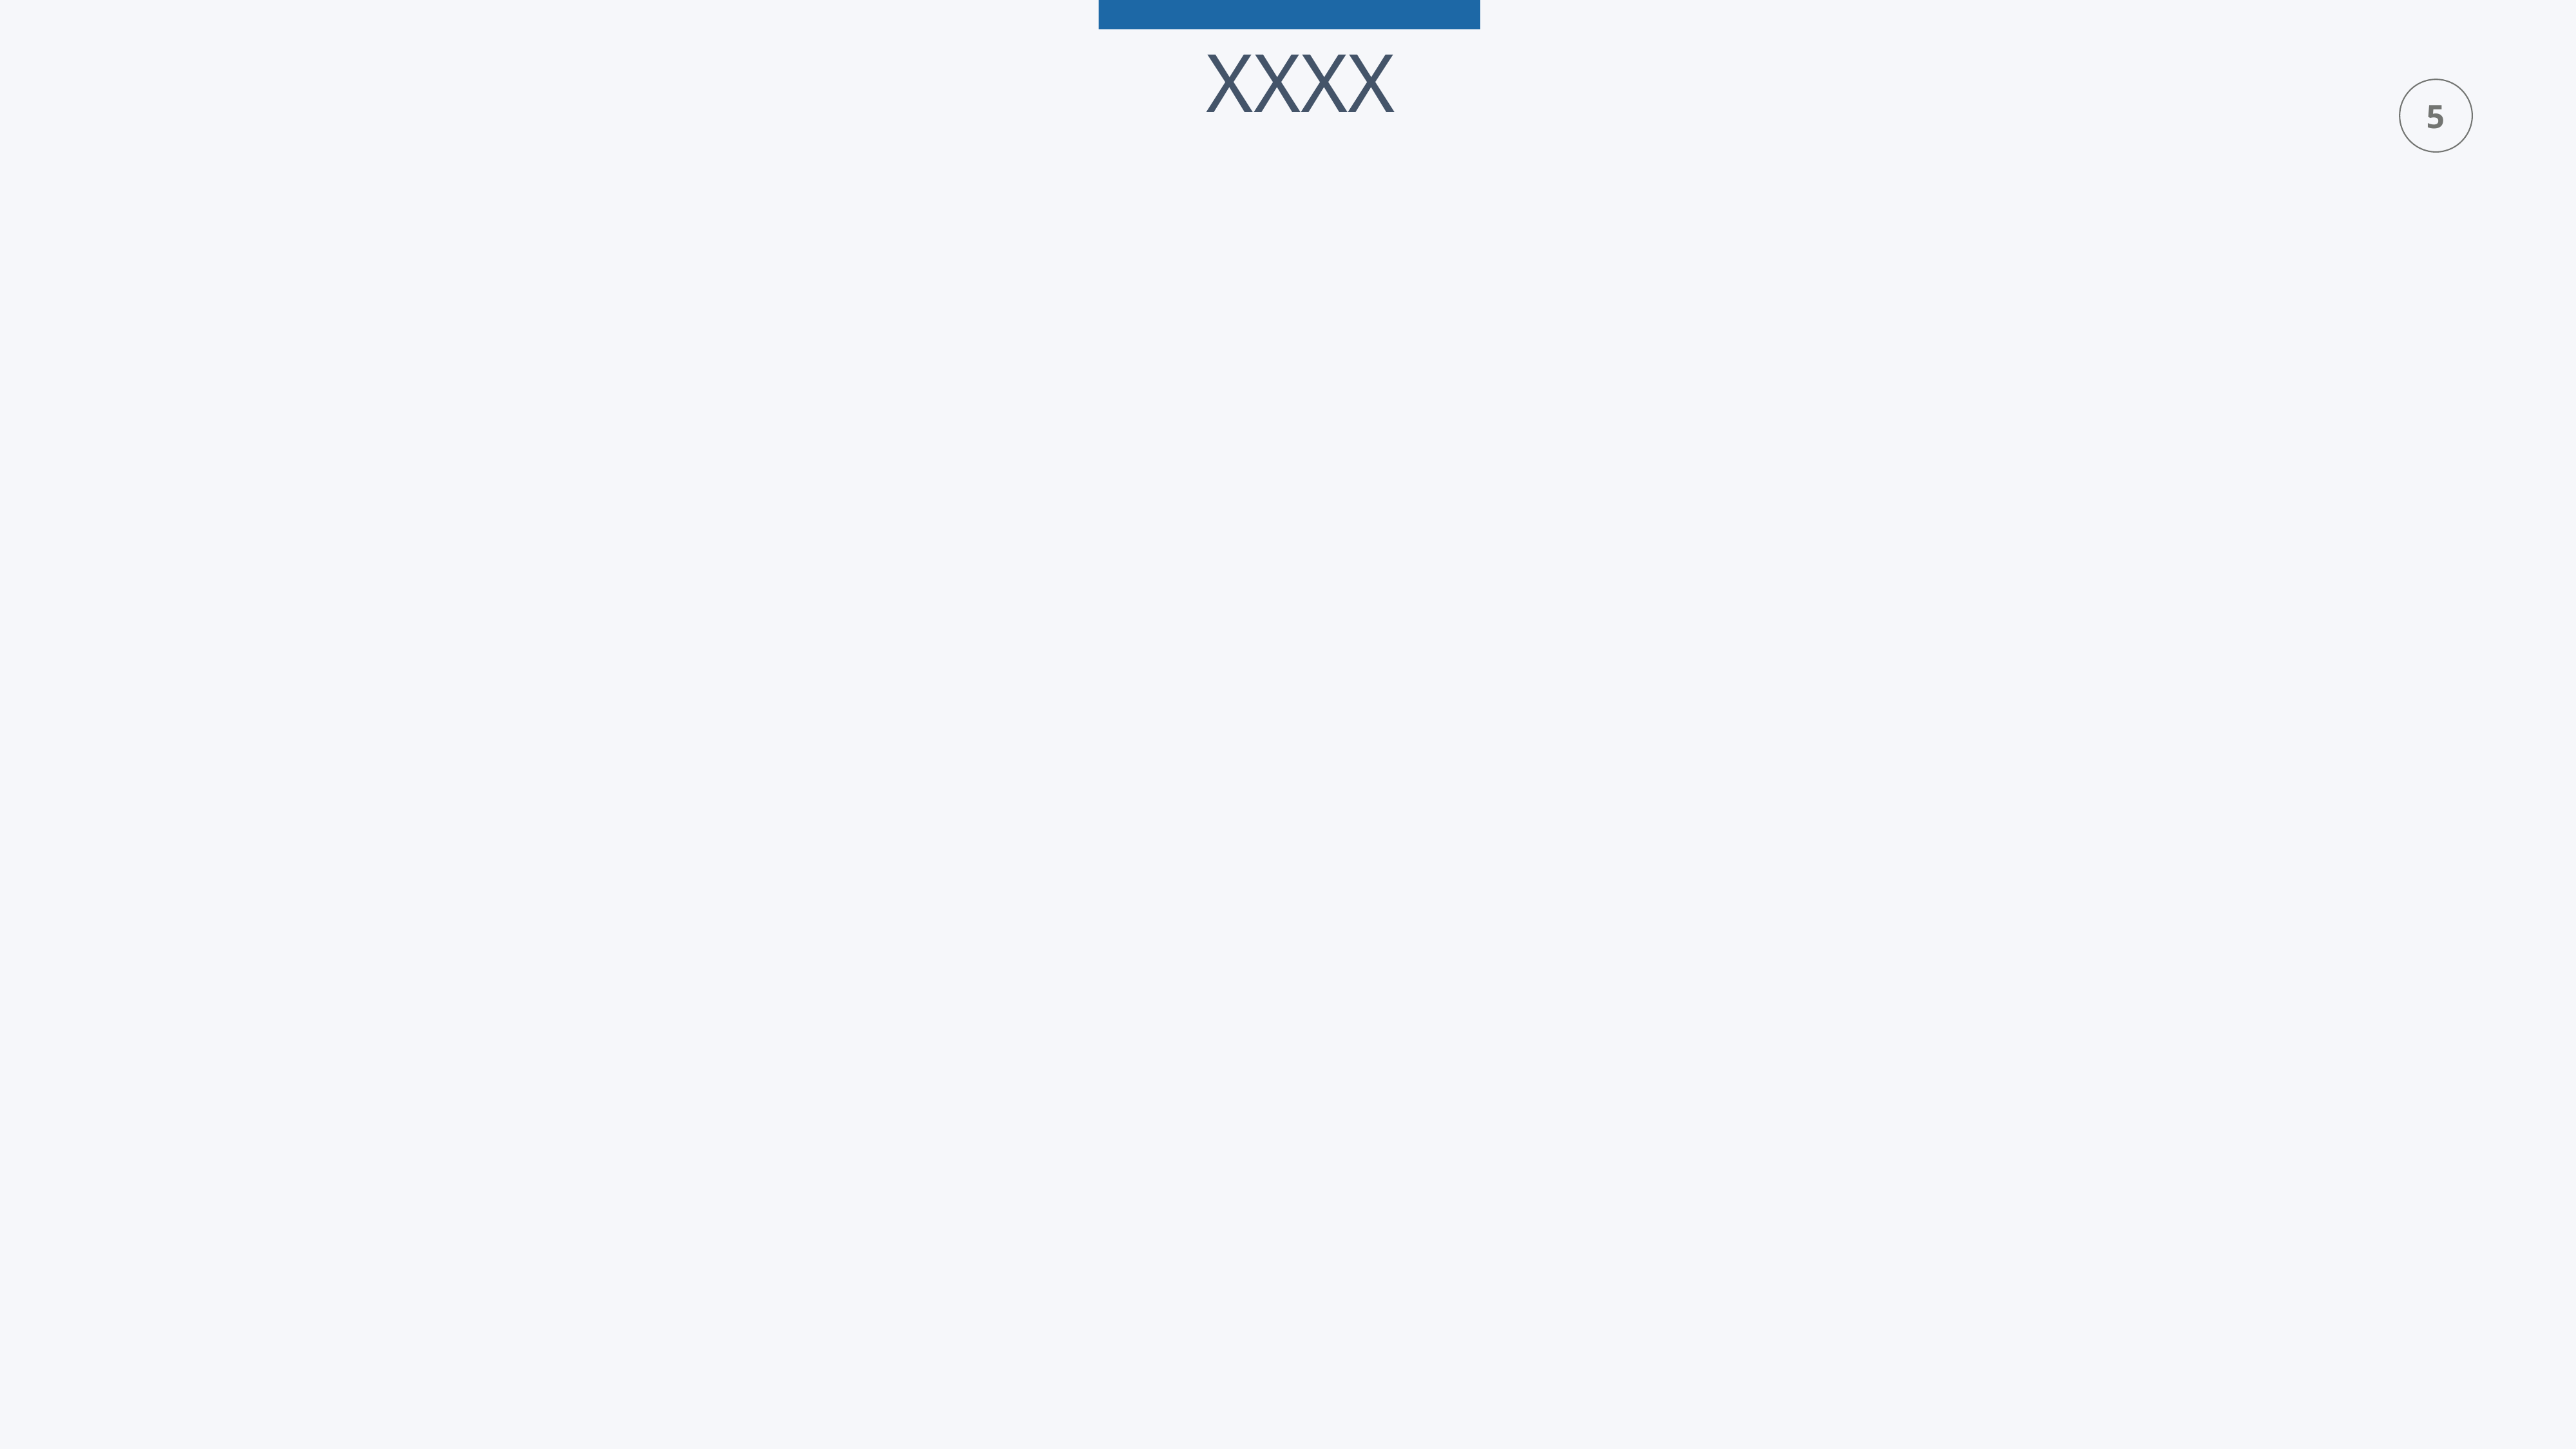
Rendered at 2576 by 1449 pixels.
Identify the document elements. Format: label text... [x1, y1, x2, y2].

text_box XXXX [624, 46, 1978, 133]
